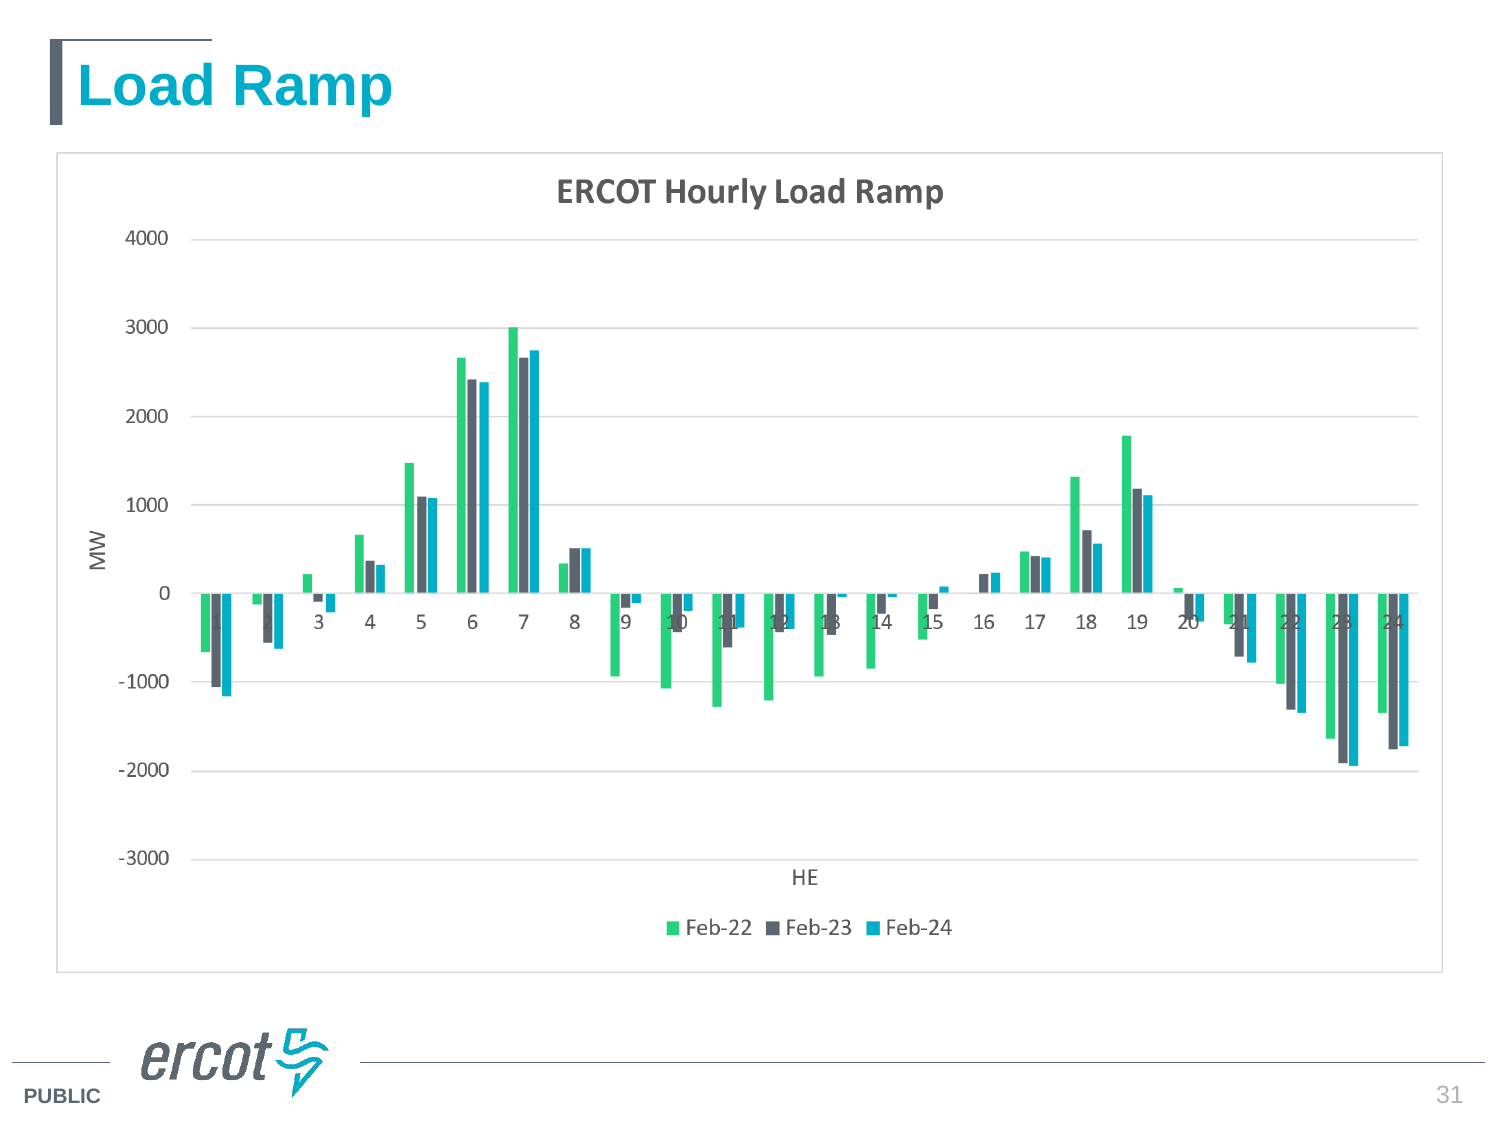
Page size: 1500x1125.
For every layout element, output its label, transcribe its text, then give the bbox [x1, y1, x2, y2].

slide_number 31 [1412, 1076, 1488, 1112]
title Load Ramp [62, 39, 1450, 125]
picture [137, 1024, 332, 1100]
picture [56, 152, 1444, 973]
